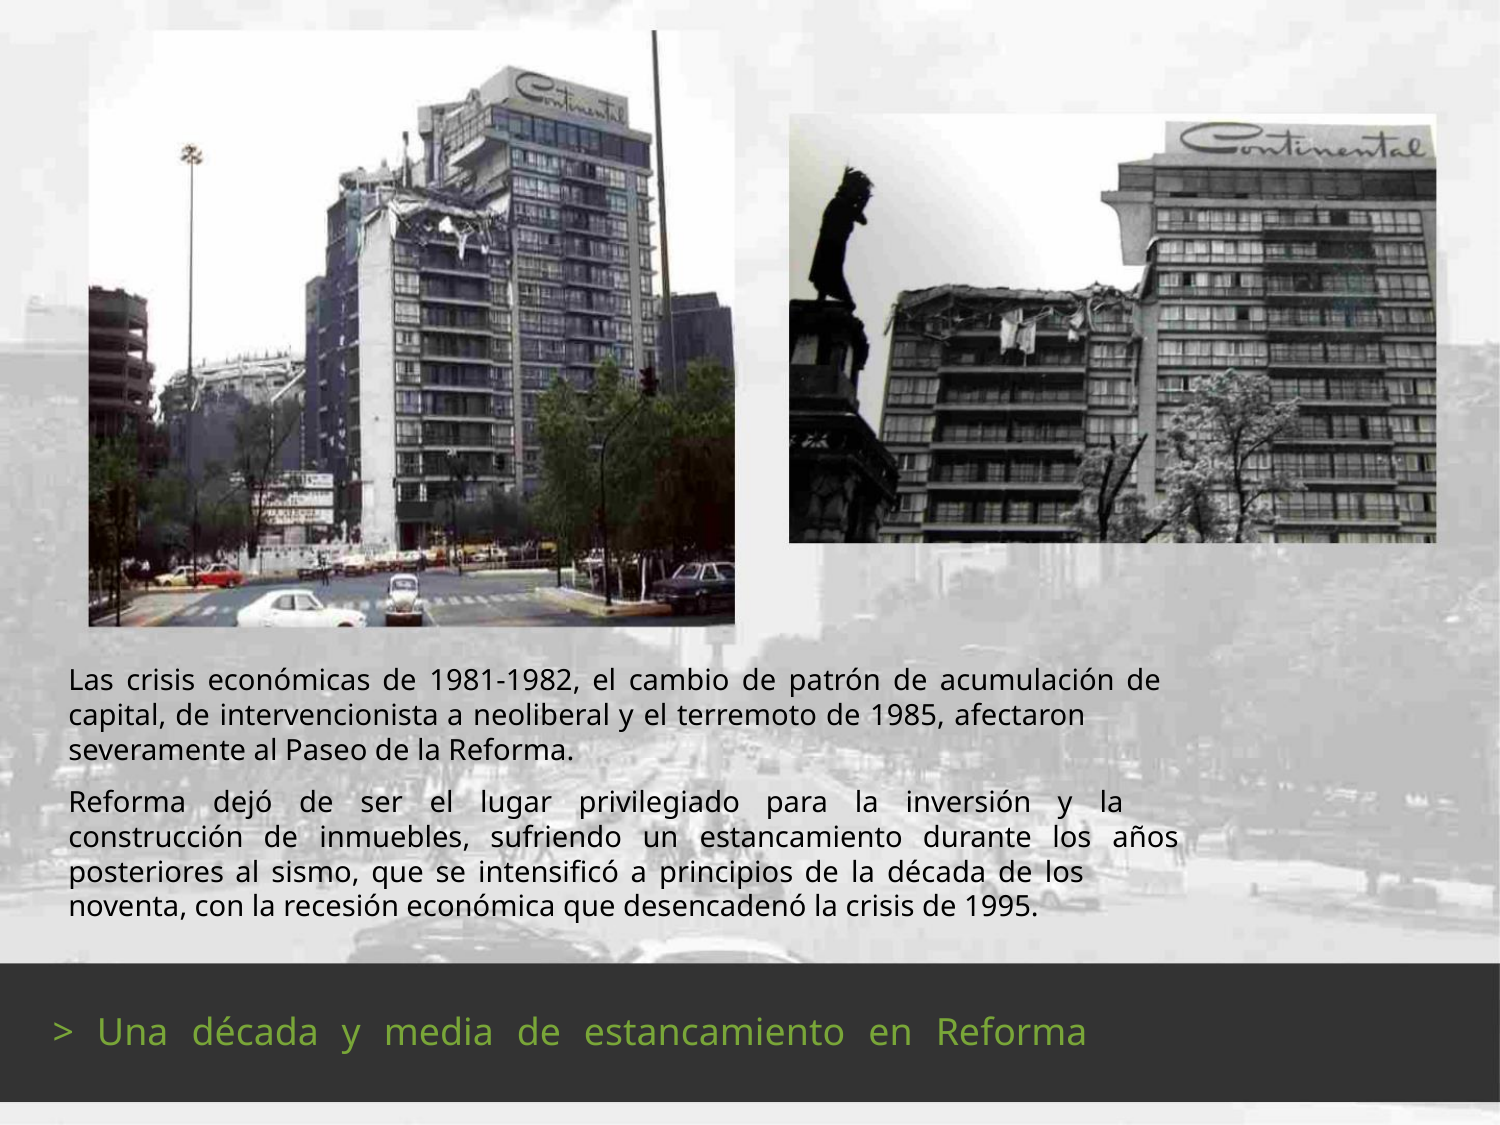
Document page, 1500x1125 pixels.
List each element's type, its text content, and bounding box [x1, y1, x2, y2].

text_box Reforma dejó de ser el lugar privilegiado para la inversión y la construcción de inmuebles, sufriendo un estancamiento durante los años posteriores al sismo, que se intensificó a principios de la década de los noventa, con la recesión económica que desencadenó la crisis de 1995. [68, 789, 1427, 923]
text_box [0, 0, 1500, 1125]
text_box Las crisis económicas de 1981-1982, el cambio de patrón de acumulación de capital, de intervencionista a neoliberal y el terremoto de 1985, afectaron severamente al Paseo de la Reforma. [68, 667, 1427, 767]
text_box > Una década y media de estancamiento en Reforma [52, 1015, 1162, 1054]
